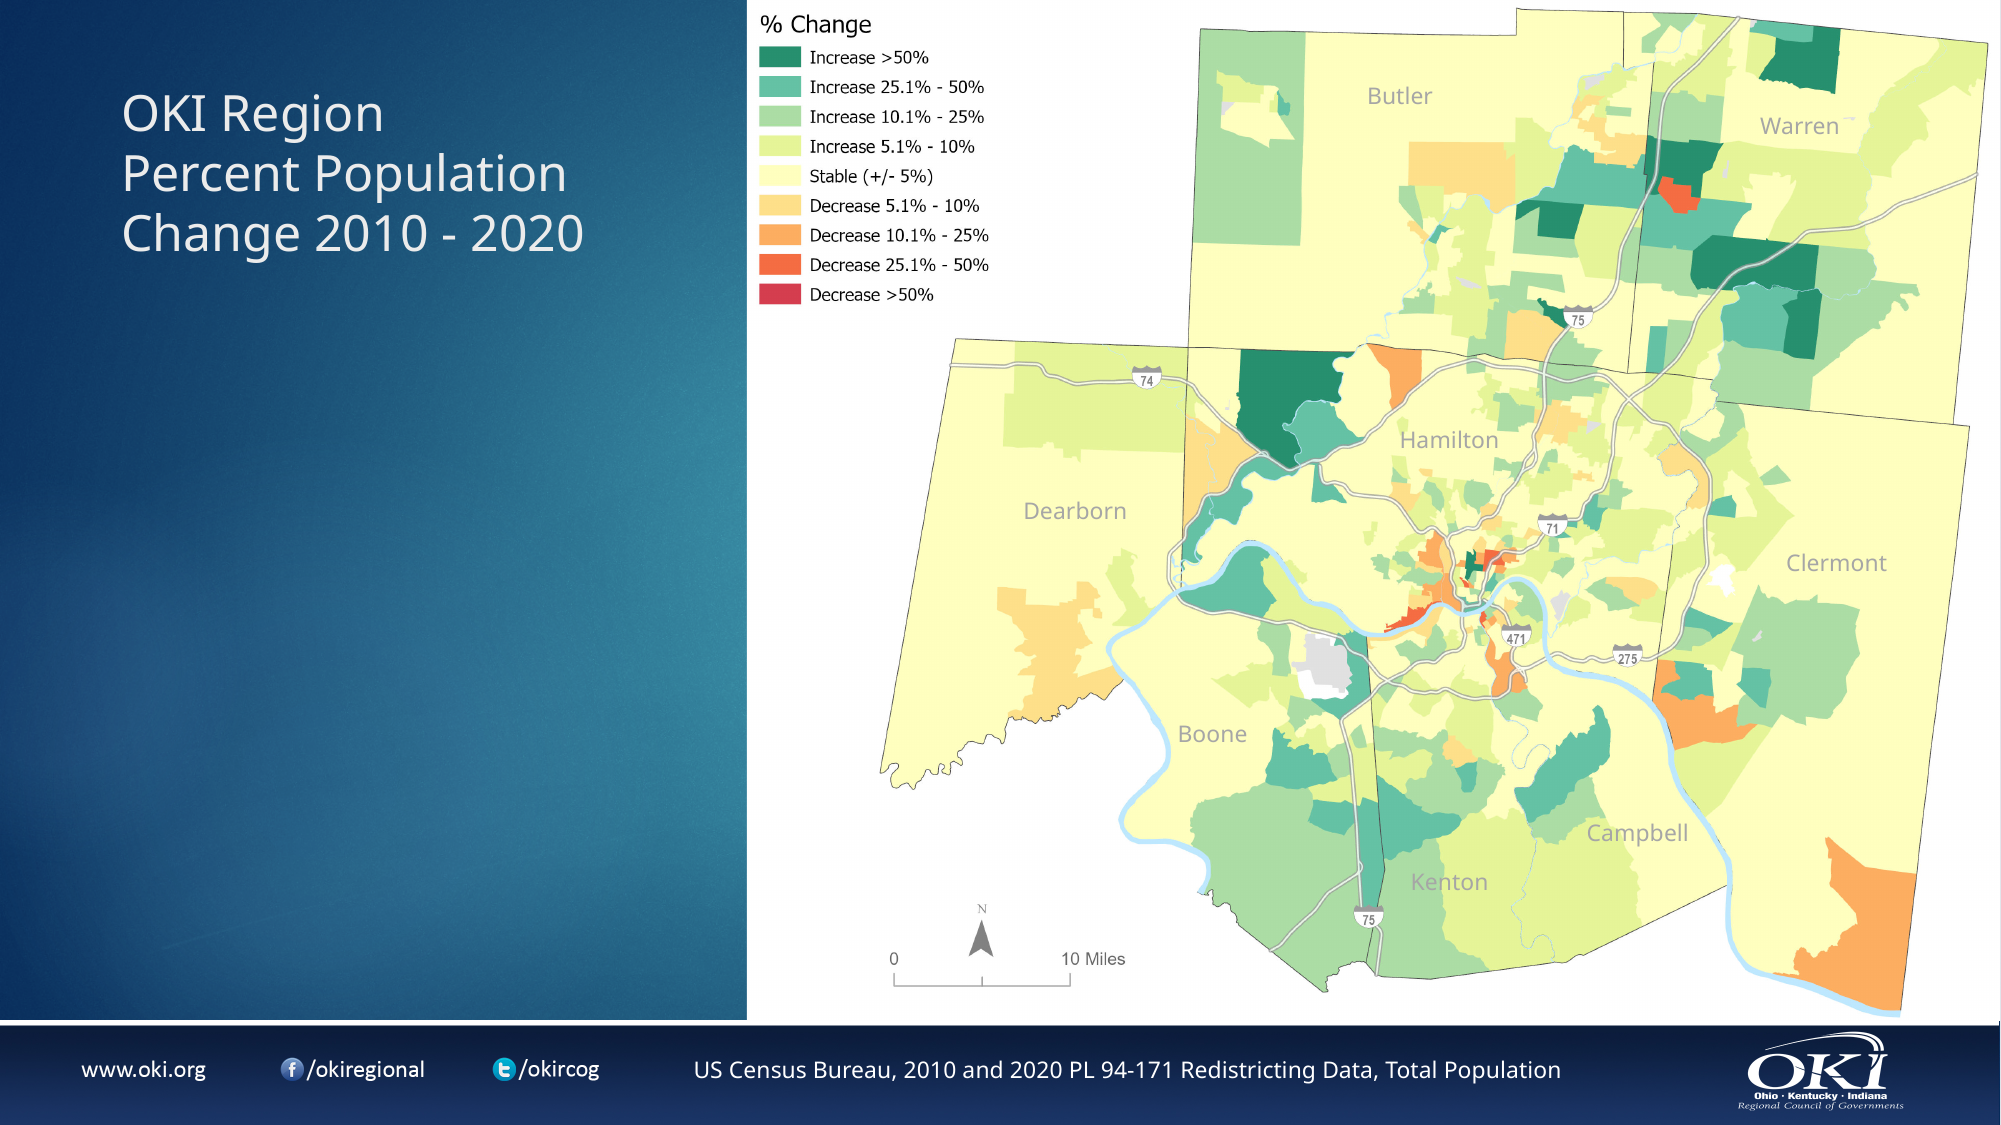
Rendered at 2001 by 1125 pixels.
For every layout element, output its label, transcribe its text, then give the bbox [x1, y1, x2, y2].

picture [0, 0, 2000, 1125]
title OKI Region Percent Population Change 2010 - 2020 [106, 74, 741, 335]
